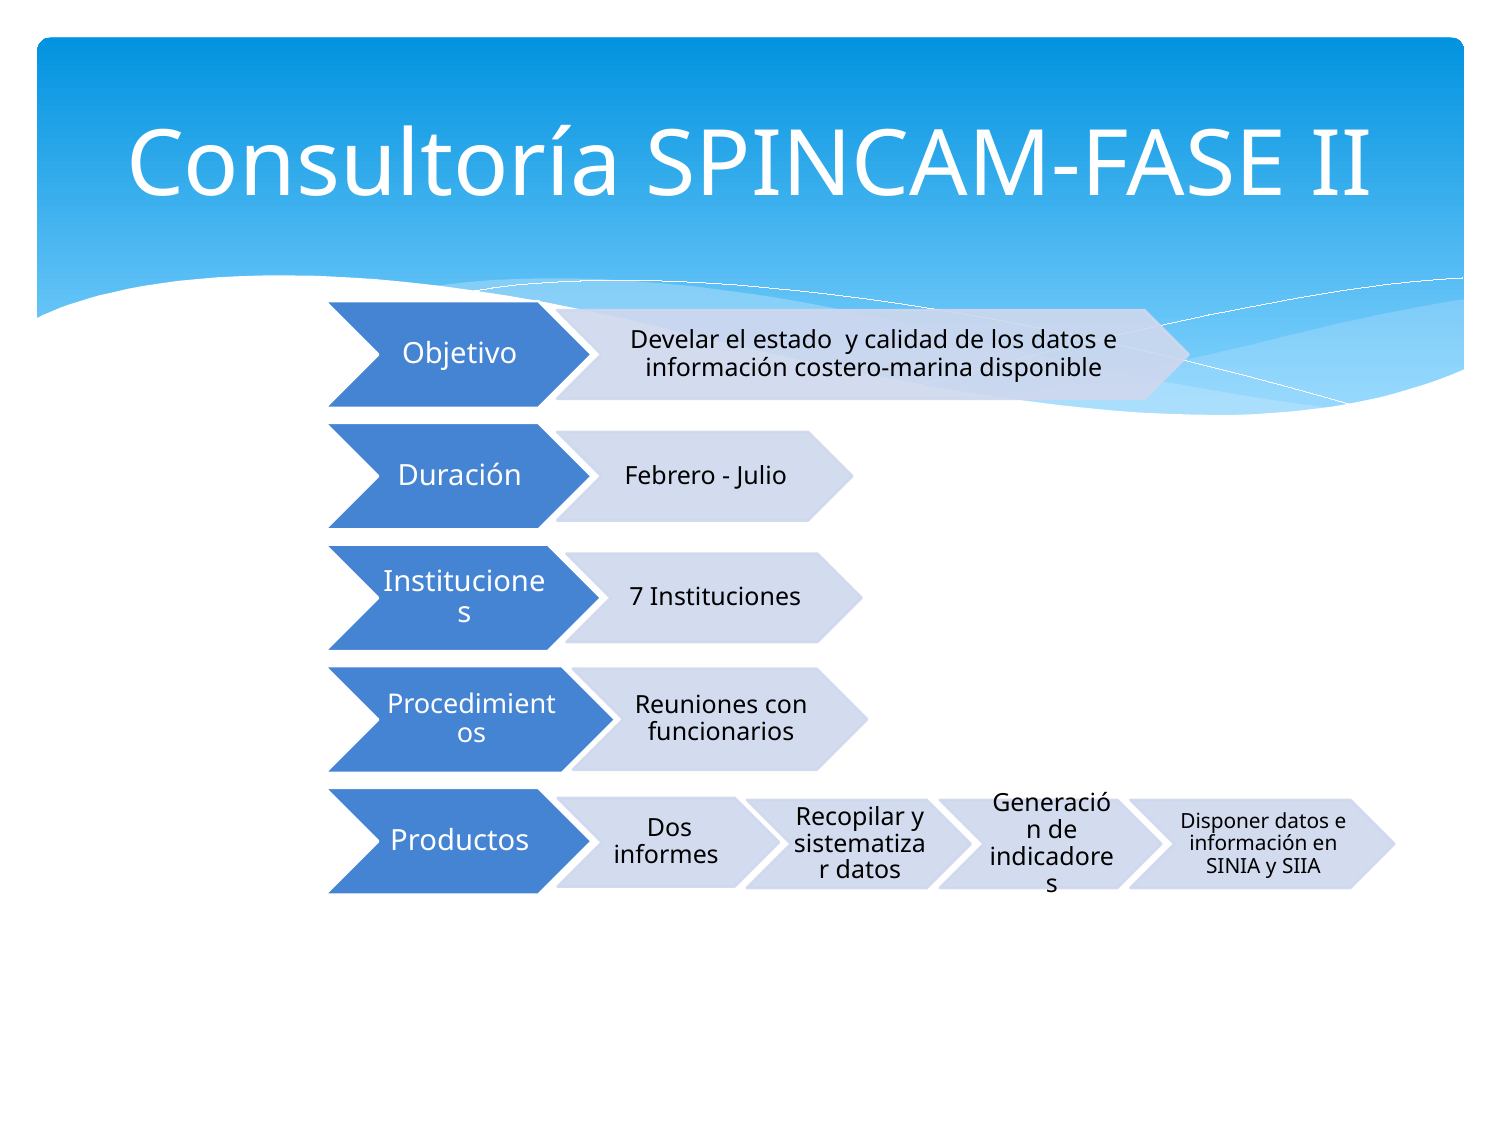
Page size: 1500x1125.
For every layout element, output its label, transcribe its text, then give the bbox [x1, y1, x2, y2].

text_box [324, 113, 1500, 1083]
title Consultoría SPINCAM-FASE II [75, 55, 1425, 261]
